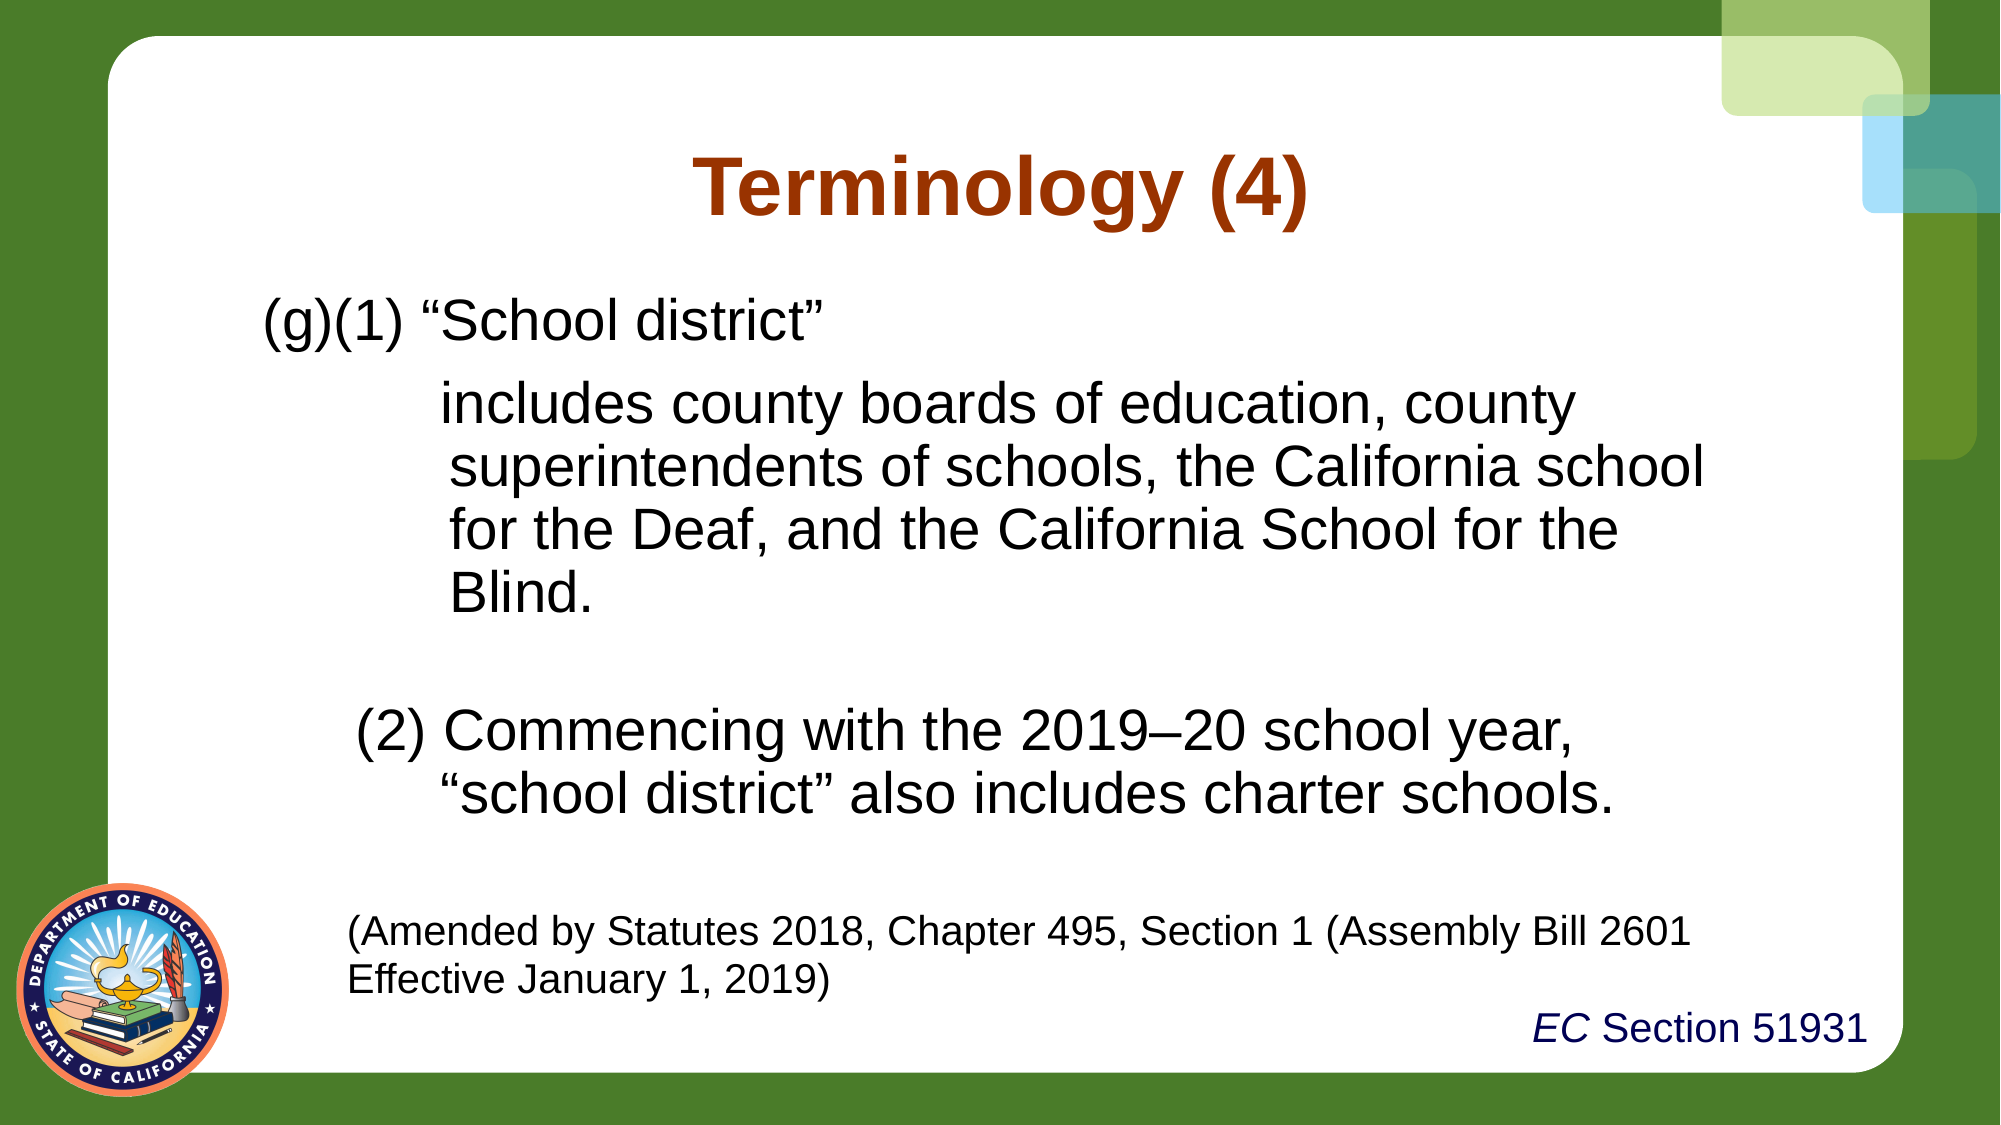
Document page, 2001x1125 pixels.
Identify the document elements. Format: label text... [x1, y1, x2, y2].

list (g)(1) “School district” includes county boards of education, county superintendents of schools, the California school for the Deaf, and the California School for the Blind. (2) Commencing with the 2019–20 school year, “school district” also includes charter schools. (Amended by Statutes 2018, Chapter 495, Section 1 (Assembly Bill 2601 Effective January 1, 2019) [247, 282, 1773, 1025]
picture [16, 883, 229, 1097]
title Terminology (4) [111, 94, 1892, 283]
text_box EC Section 51931 [1517, 993, 1884, 1058]
